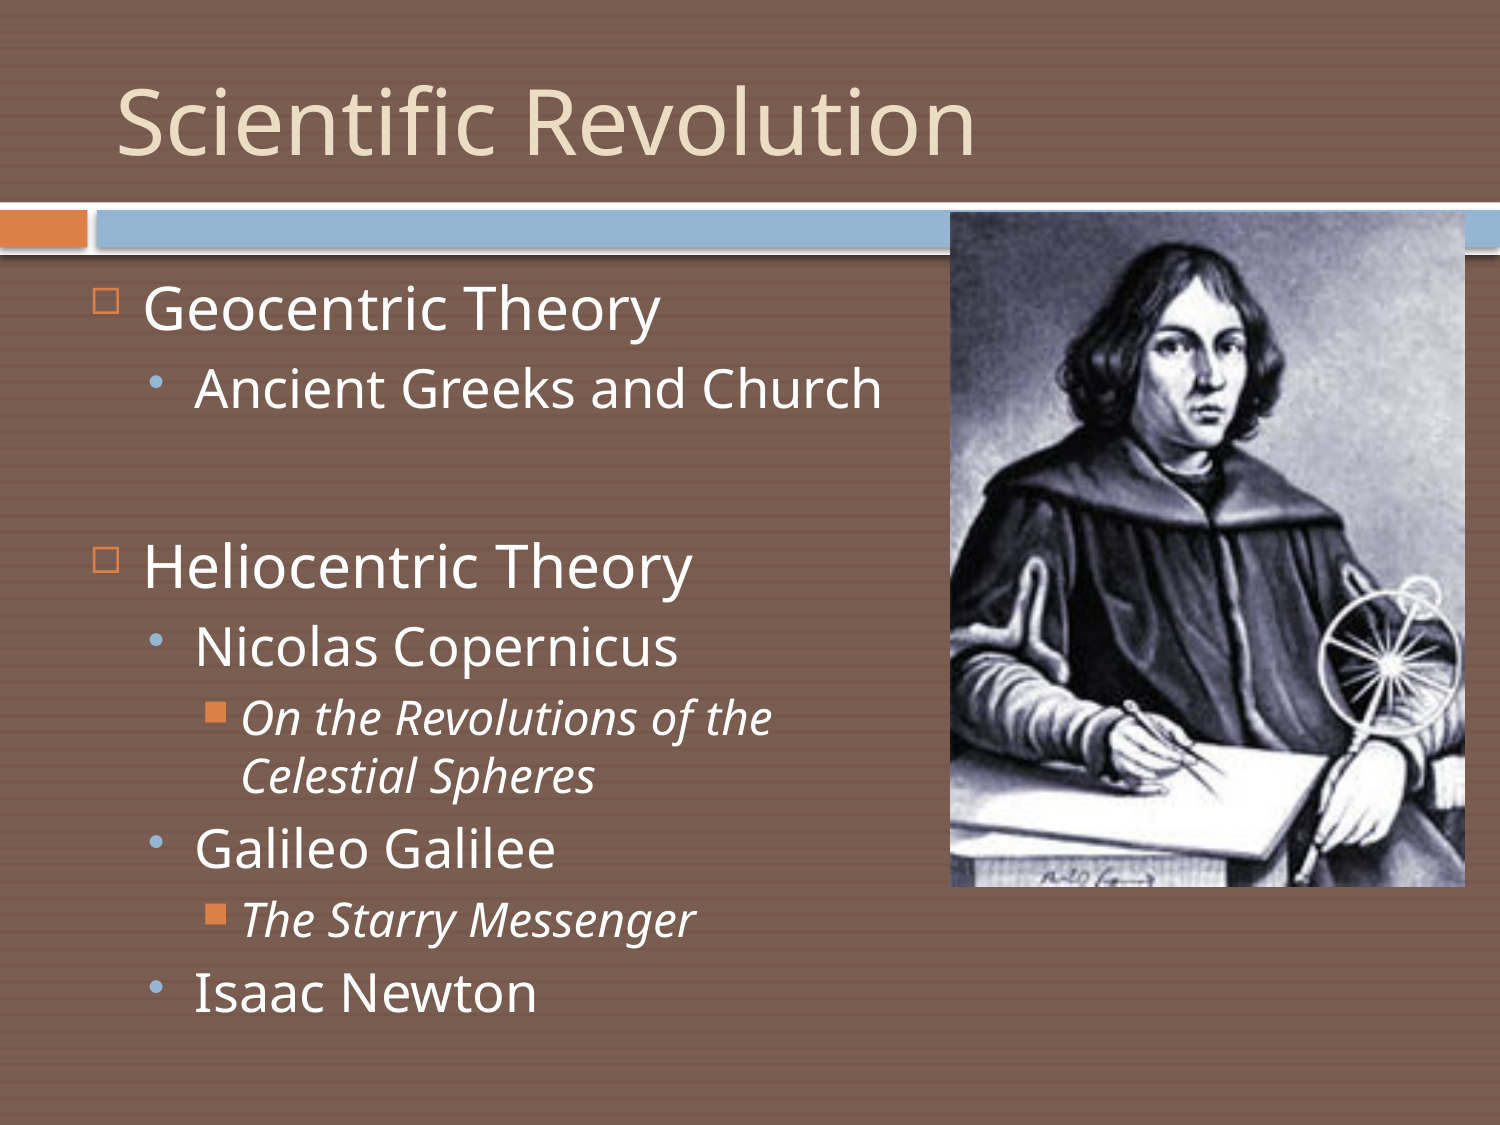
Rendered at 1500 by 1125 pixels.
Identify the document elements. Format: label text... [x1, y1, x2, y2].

list Geocentric Theory Ancient Greeks and Church Heliocentric Theory Nicolas Copernicus On the Revolutions of the Celestial Spheres Galileo Galilee The Starry Messenger Isaac Newton [75, 262, 938, 1075]
picture [949, 212, 1465, 888]
title Scientific Revolution [100, 37, 1438, 200]
